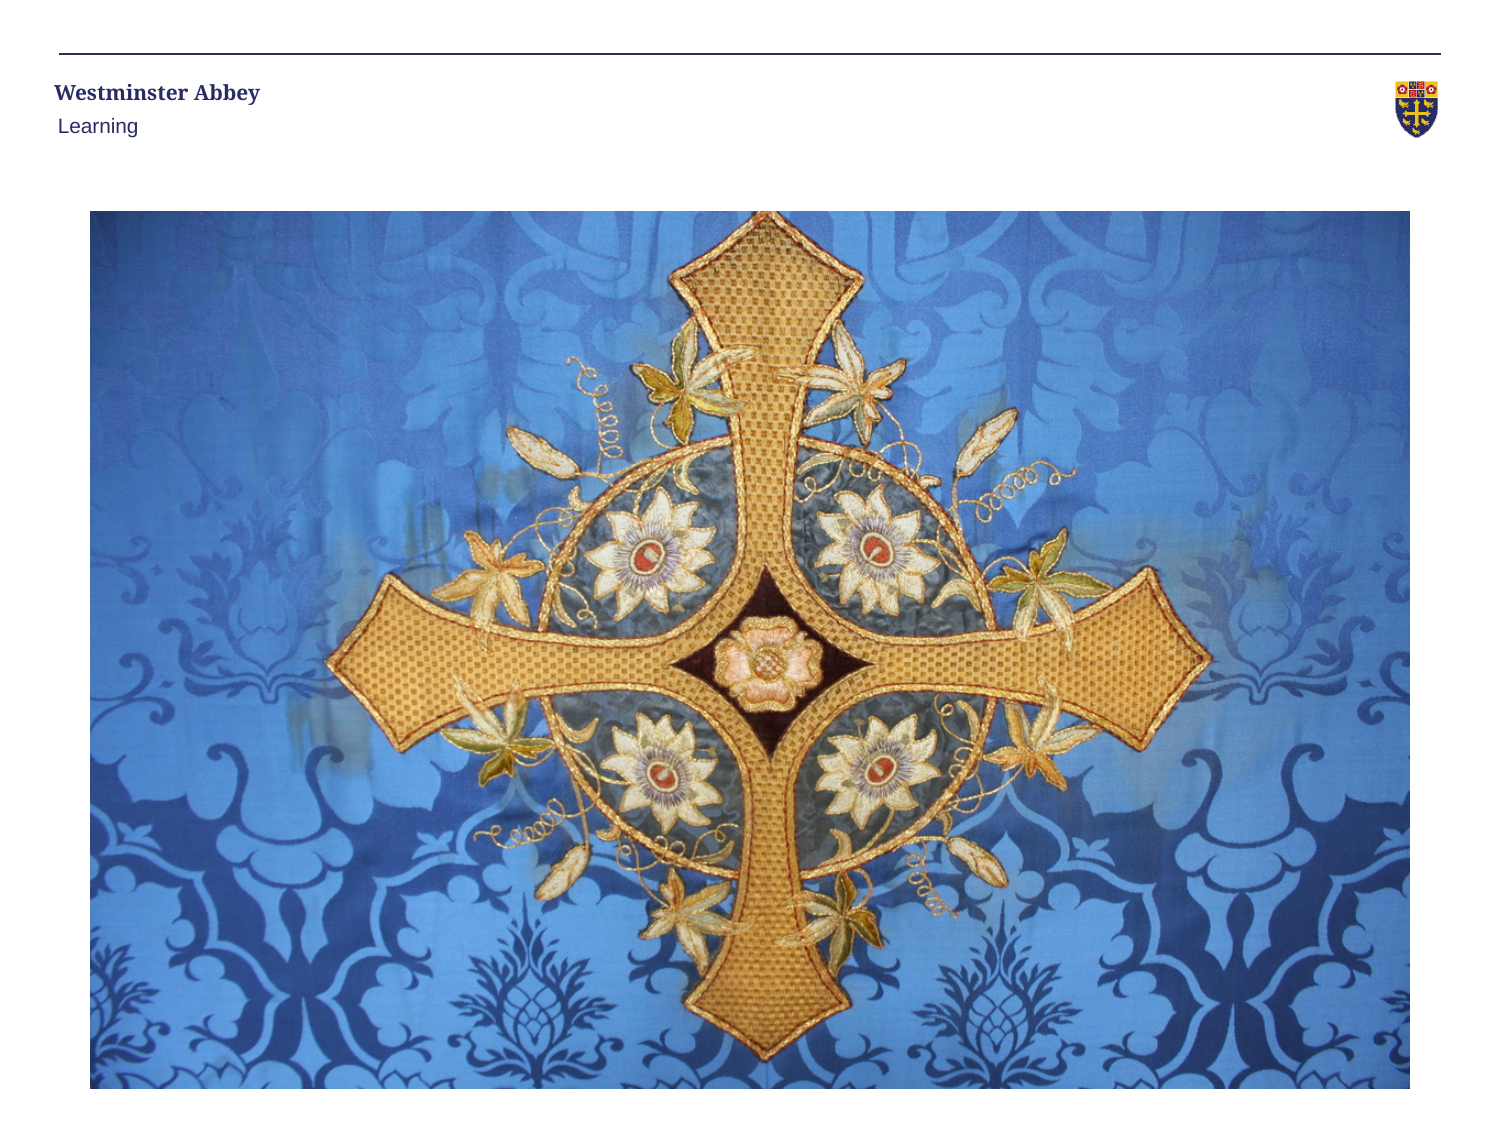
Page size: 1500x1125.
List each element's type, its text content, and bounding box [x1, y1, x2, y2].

picture [90, 211, 1410, 1089]
picture [1395, 81, 1438, 138]
text_box Learning [43, 105, 1036, 134]
